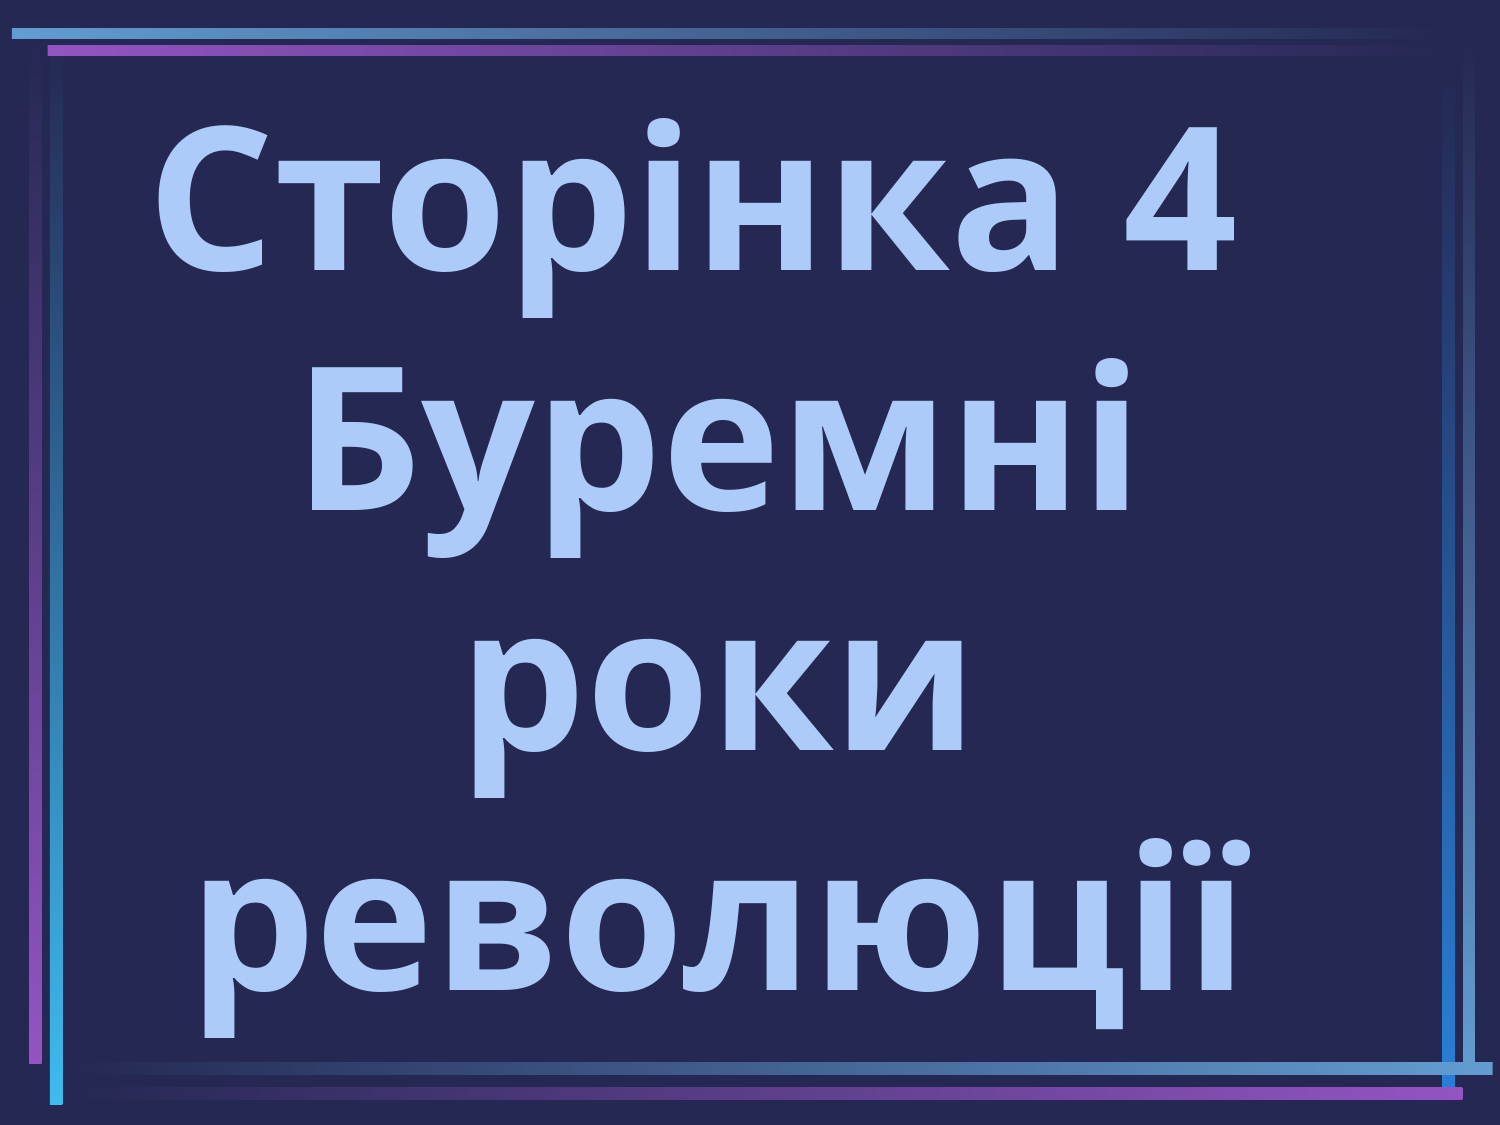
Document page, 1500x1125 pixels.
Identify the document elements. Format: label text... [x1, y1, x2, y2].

title Сторінка 4 Буремні роки революції [62, 62, 1375, 200]
